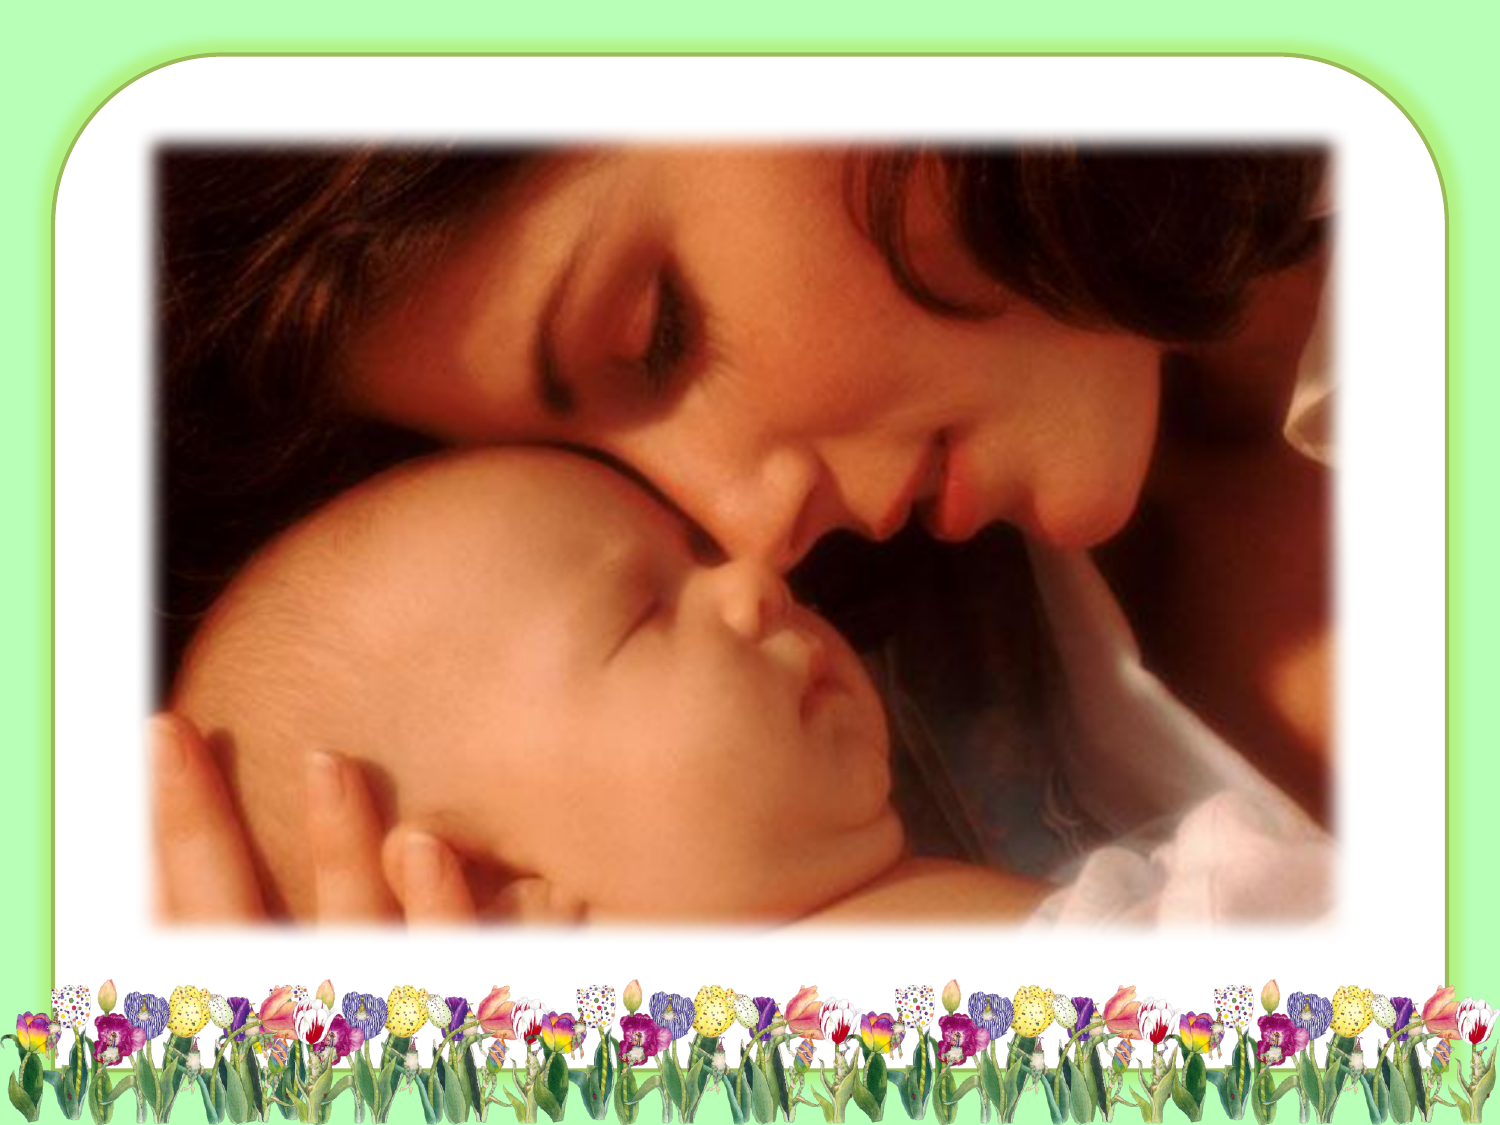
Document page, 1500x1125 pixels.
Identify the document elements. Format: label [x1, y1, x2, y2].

picture [135, 125, 1354, 944]
picture [0, 979, 1500, 1125]
